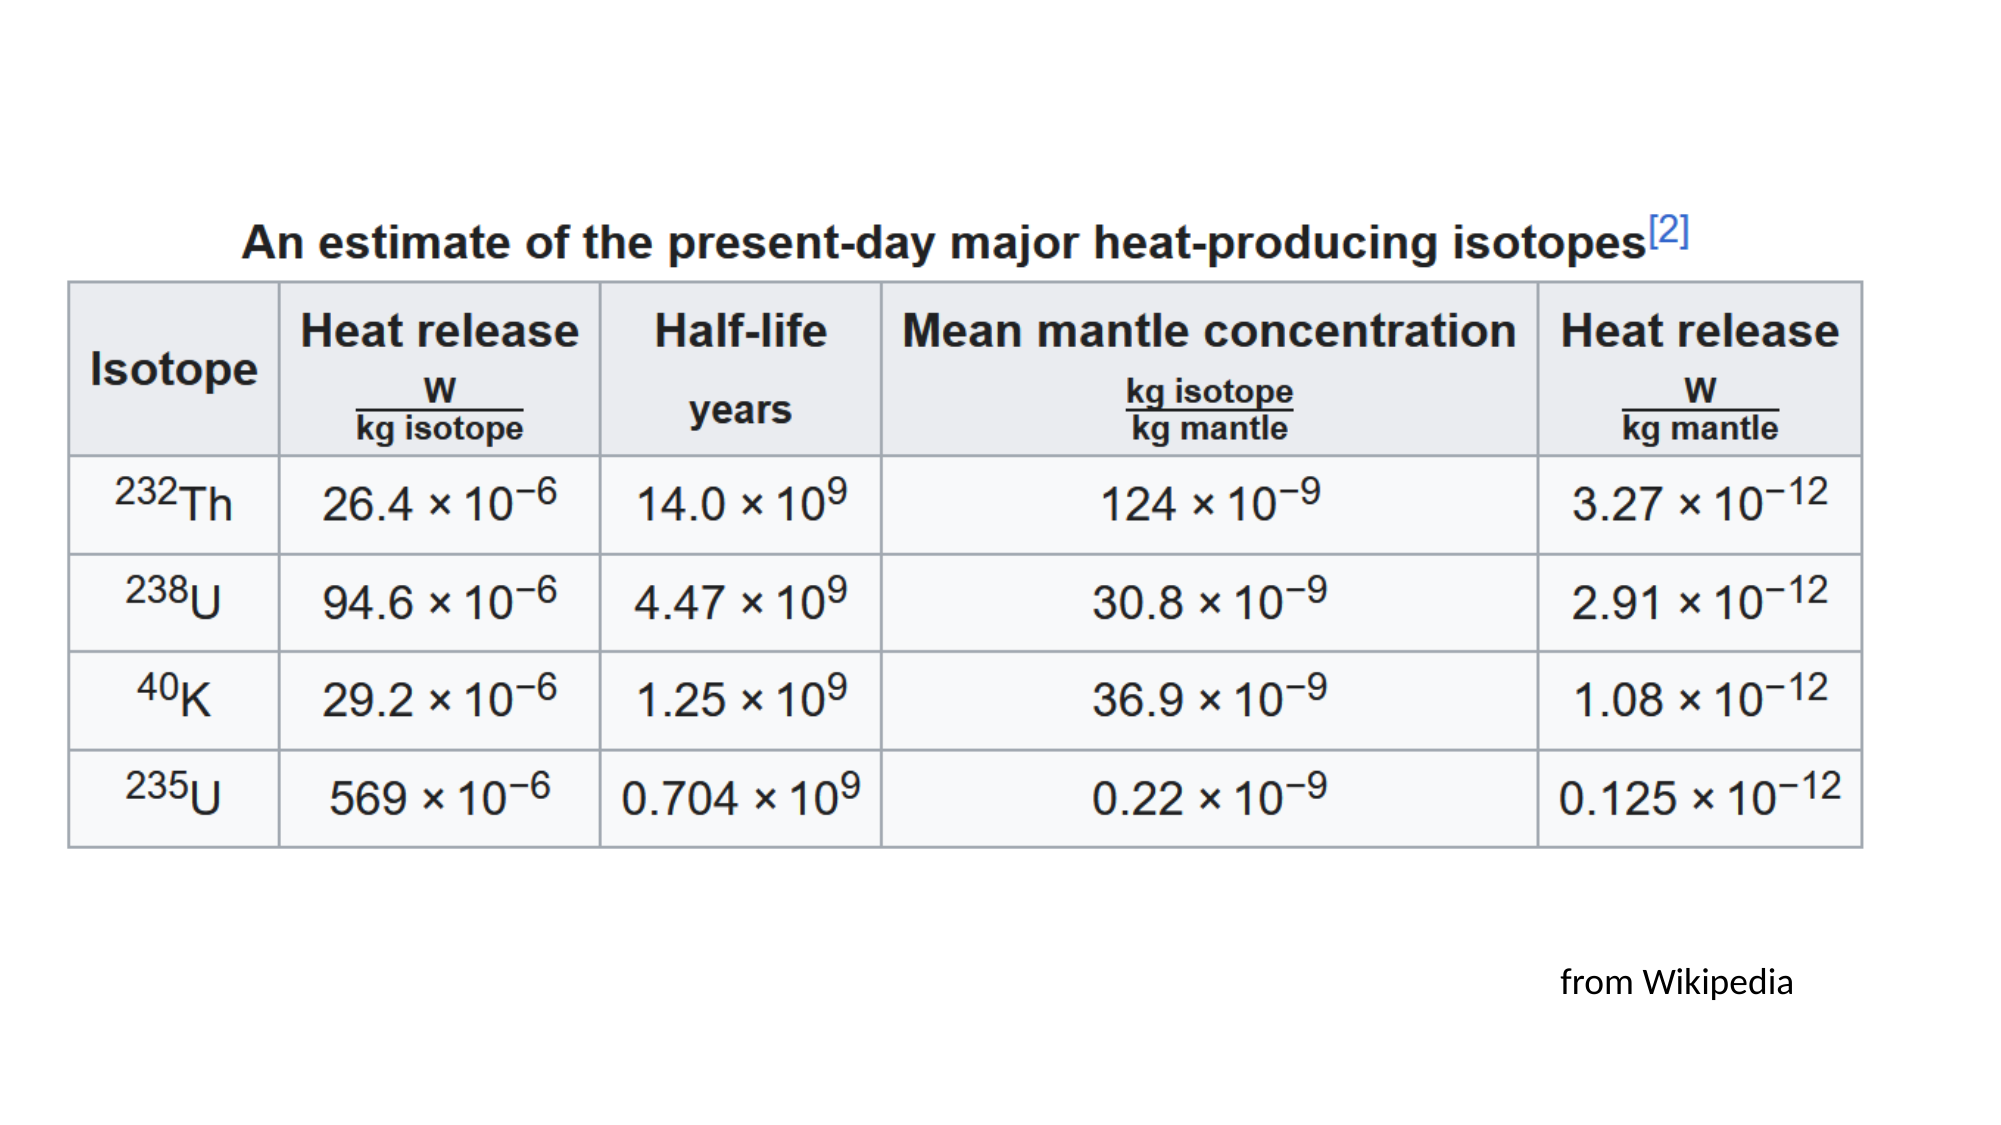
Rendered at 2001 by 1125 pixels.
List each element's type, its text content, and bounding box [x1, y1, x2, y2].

picture [33, 207, 1891, 884]
text_box from Wikipedia [1545, 949, 1810, 1010]
